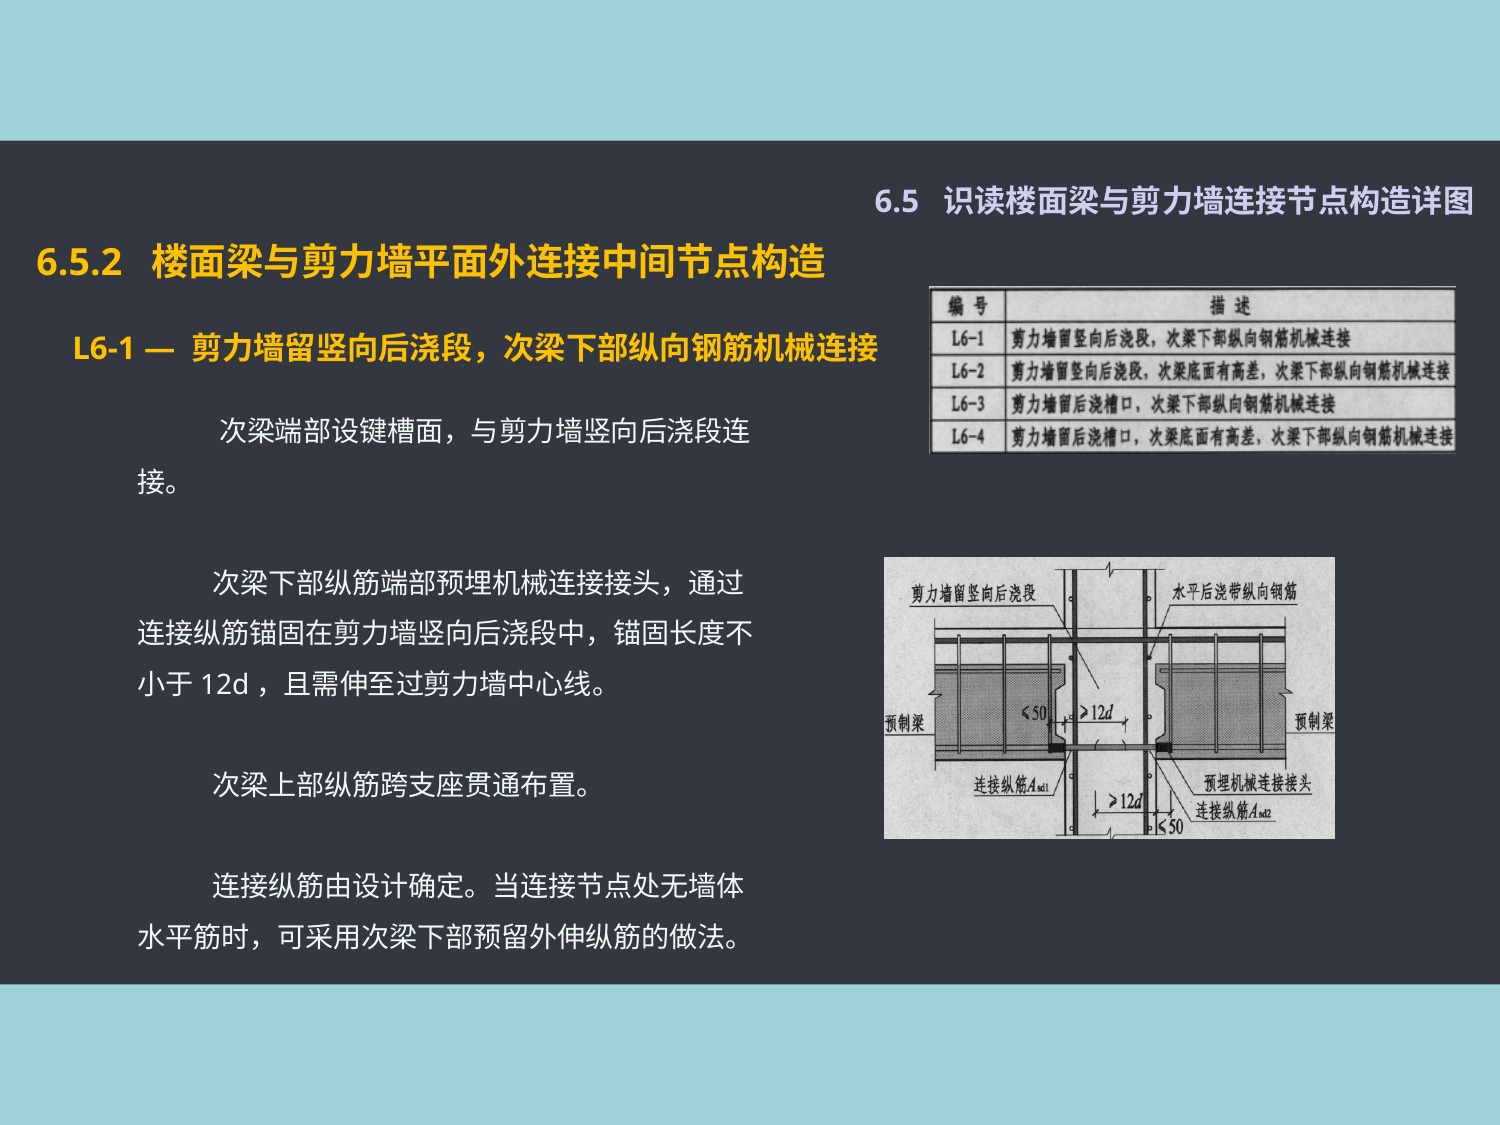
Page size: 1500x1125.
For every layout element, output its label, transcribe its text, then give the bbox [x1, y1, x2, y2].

text_box 6.5 识读楼面梁与剪力墙连接节点构造详图 [859, 174, 1491, 227]
picture [928, 285, 1456, 455]
text_box L6-1 — 剪力墙留竖向后浇段，次梁下部纵向钢筋机械连接 [57, 320, 923, 373]
text_box 6.5.2 楼面梁与剪力墙平面外连接中间节点构造 [21, 230, 885, 290]
text_box [0, 138, 1500, 986]
text_box 次梁端部设键槽面，与剪力墙竖向后浇段连接。 次梁下部纵筋端部预埋机械连接接头，通过连接纵筋锚固在剪力墙竖向后浇段中，锚固长度不小于12d，且需伸至过剪力墙中心线。 次梁上部纵筋跨支座贯通布置。 连接纵筋由设计确定。当连接节点处无墙体水平筋时，可采用次梁下部预留外伸纵筋的做法。 [122, 389, 784, 961]
picture [884, 557, 1335, 840]
